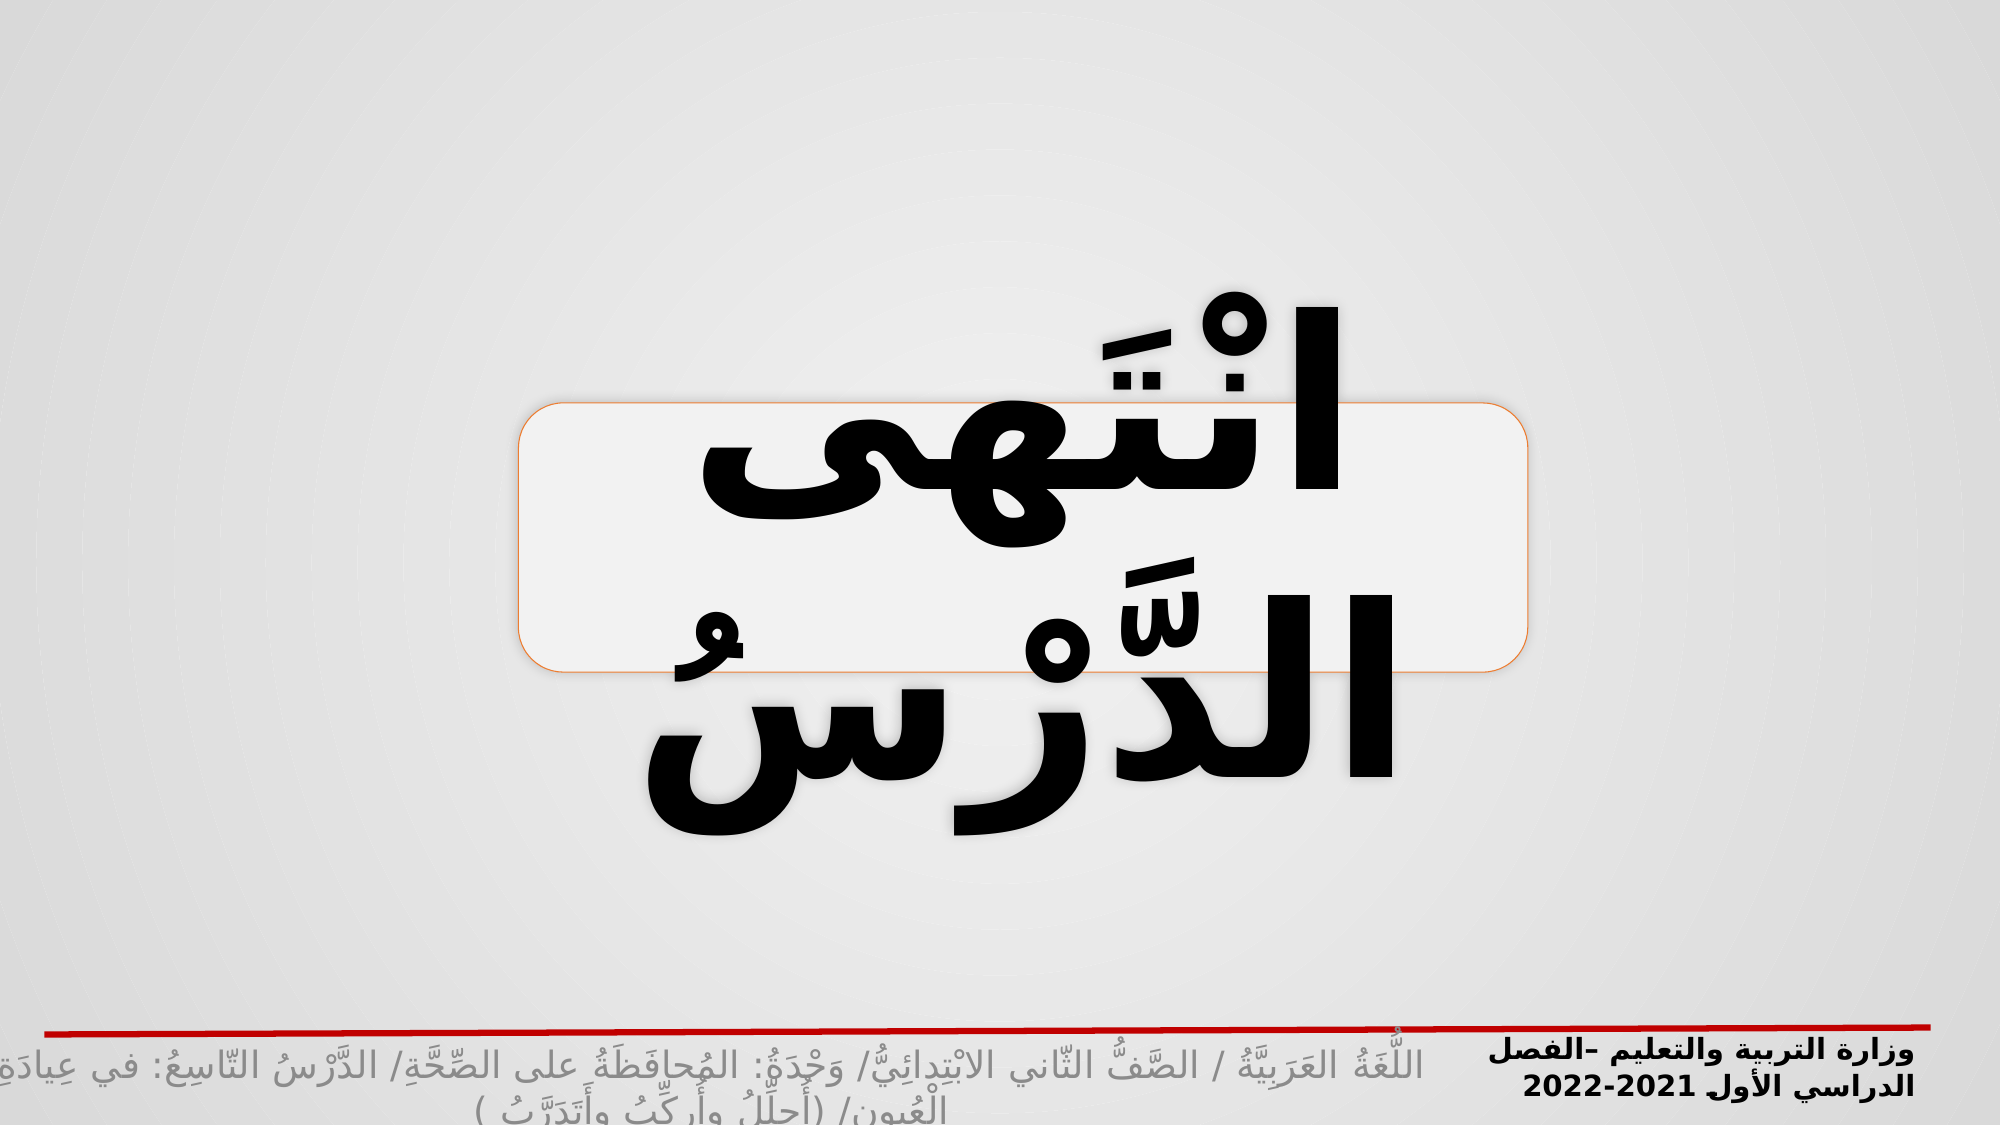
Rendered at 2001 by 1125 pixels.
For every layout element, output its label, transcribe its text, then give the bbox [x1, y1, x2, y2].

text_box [44, 1027, 1931, 1035]
text_box انْتَهى الدَّرْسُ [517, 402, 1529, 673]
text_box وزارة التربية والتعليم –الفصل الدراسي الأول 2021-2022 [1369, 1035, 1931, 1097]
footer اللُّغَةُ العَرَبِيَّةُ / الصَّفُّ الثّاني الابْتِدائِيُّ/ وَحْدَةُ: المُحافَظَةُ على الصِّحَّةِ/ الدَّرْسُ التّاسِعُ: في عِيادَةِ الْعُيونِ/ (أُحلِّلُ وأُركِّبُ وأَتَدَرَّبُ ) [0, 1054, 1499, 1115]
